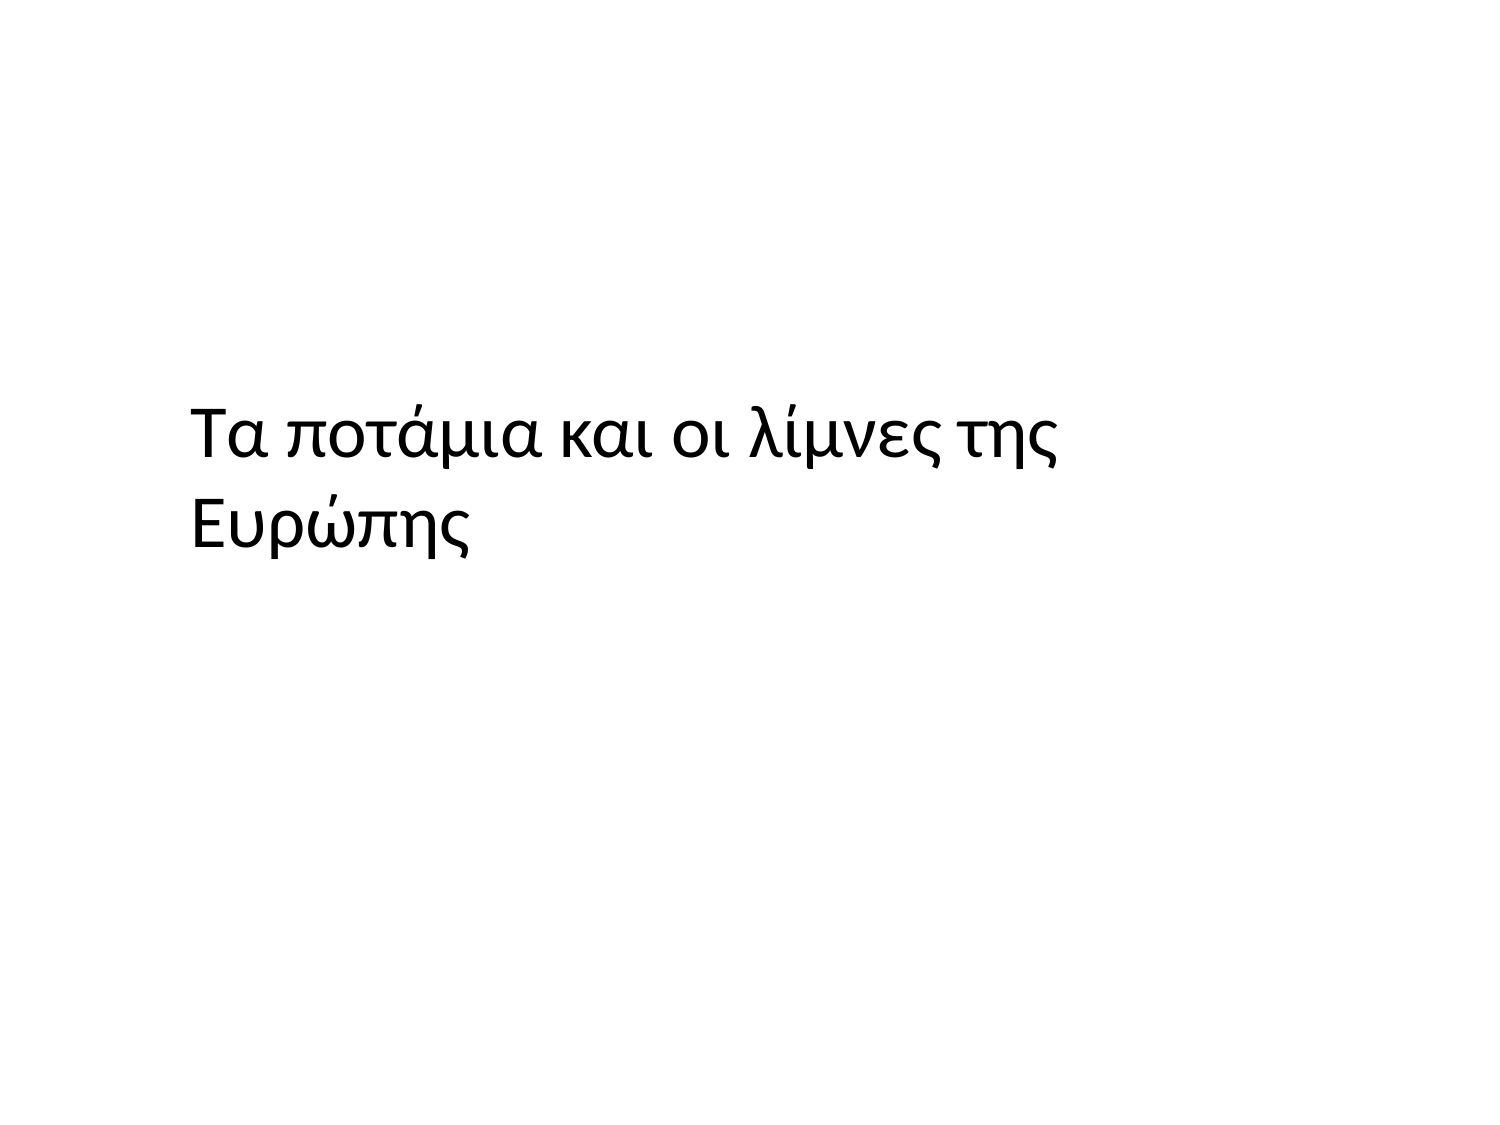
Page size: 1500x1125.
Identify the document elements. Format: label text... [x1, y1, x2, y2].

text_box Τα ποτάμια και οι λίμνες της Ευρώπης [175, 374, 1360, 570]
